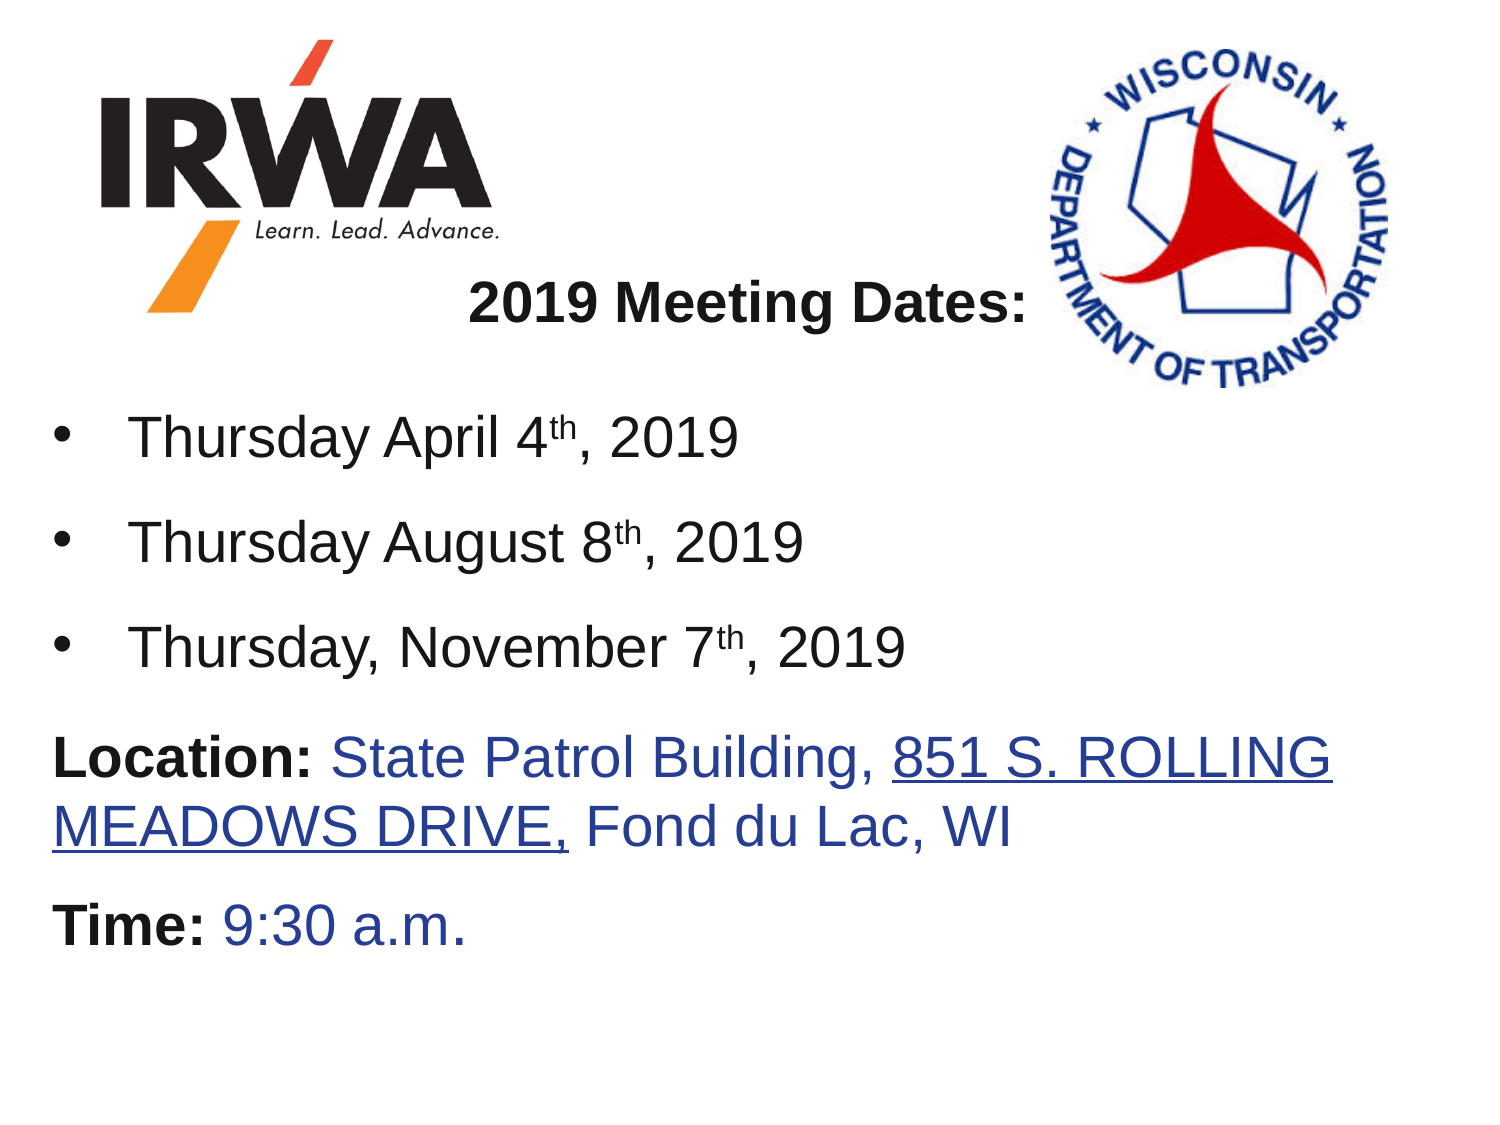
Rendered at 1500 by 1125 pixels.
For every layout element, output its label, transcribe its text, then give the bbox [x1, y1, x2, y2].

picture [99, 37, 501, 315]
text_box 2019 Meeting Dates: Thursday April 4th, 2019 Thursday August 8th, 2019 Thursday, November 7th, 2019 Location: State Patrol Building, 851 S. ROLLING MEADOWS DRIVE, Fond du Lac, WI Time: 9:30 a.m. [37, 256, 1500, 1046]
picture [1049, 49, 1388, 388]
